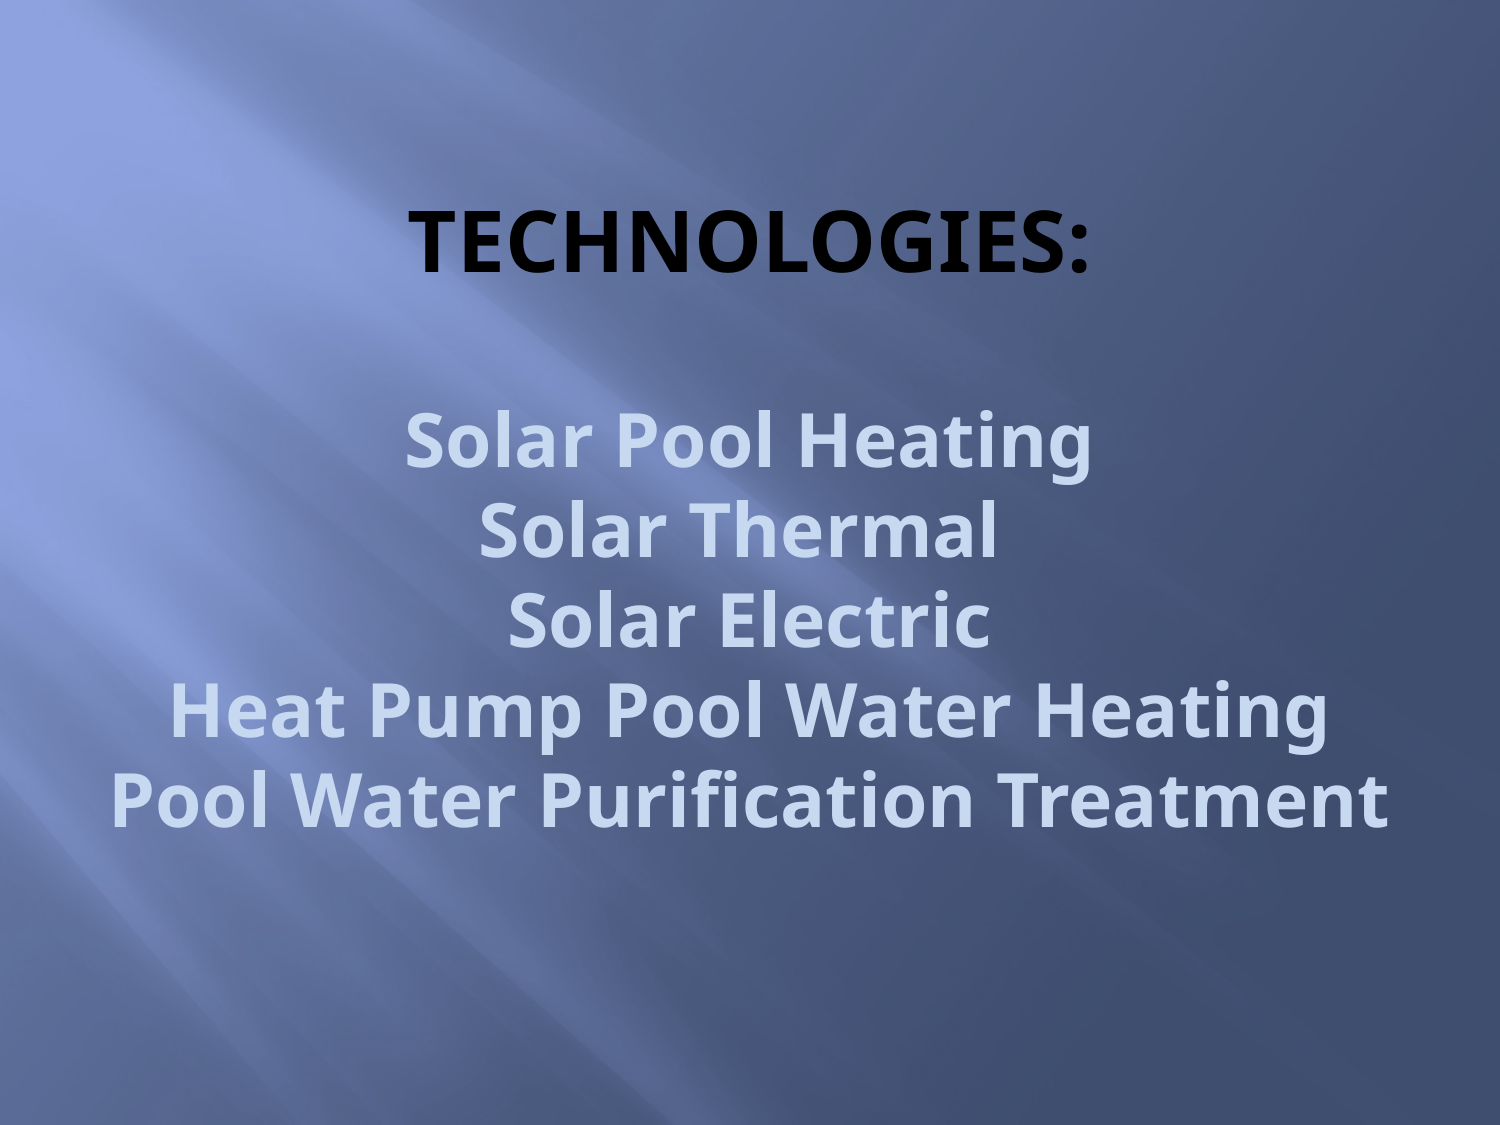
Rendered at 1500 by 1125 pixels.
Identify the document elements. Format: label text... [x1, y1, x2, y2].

title TECHNOLOGIES: Solar Pool Heating Solar Thermal Solar Electric Heat Pump Pool Water Heating Pool Water Purification Treatment [75, 45, 1425, 1075]
